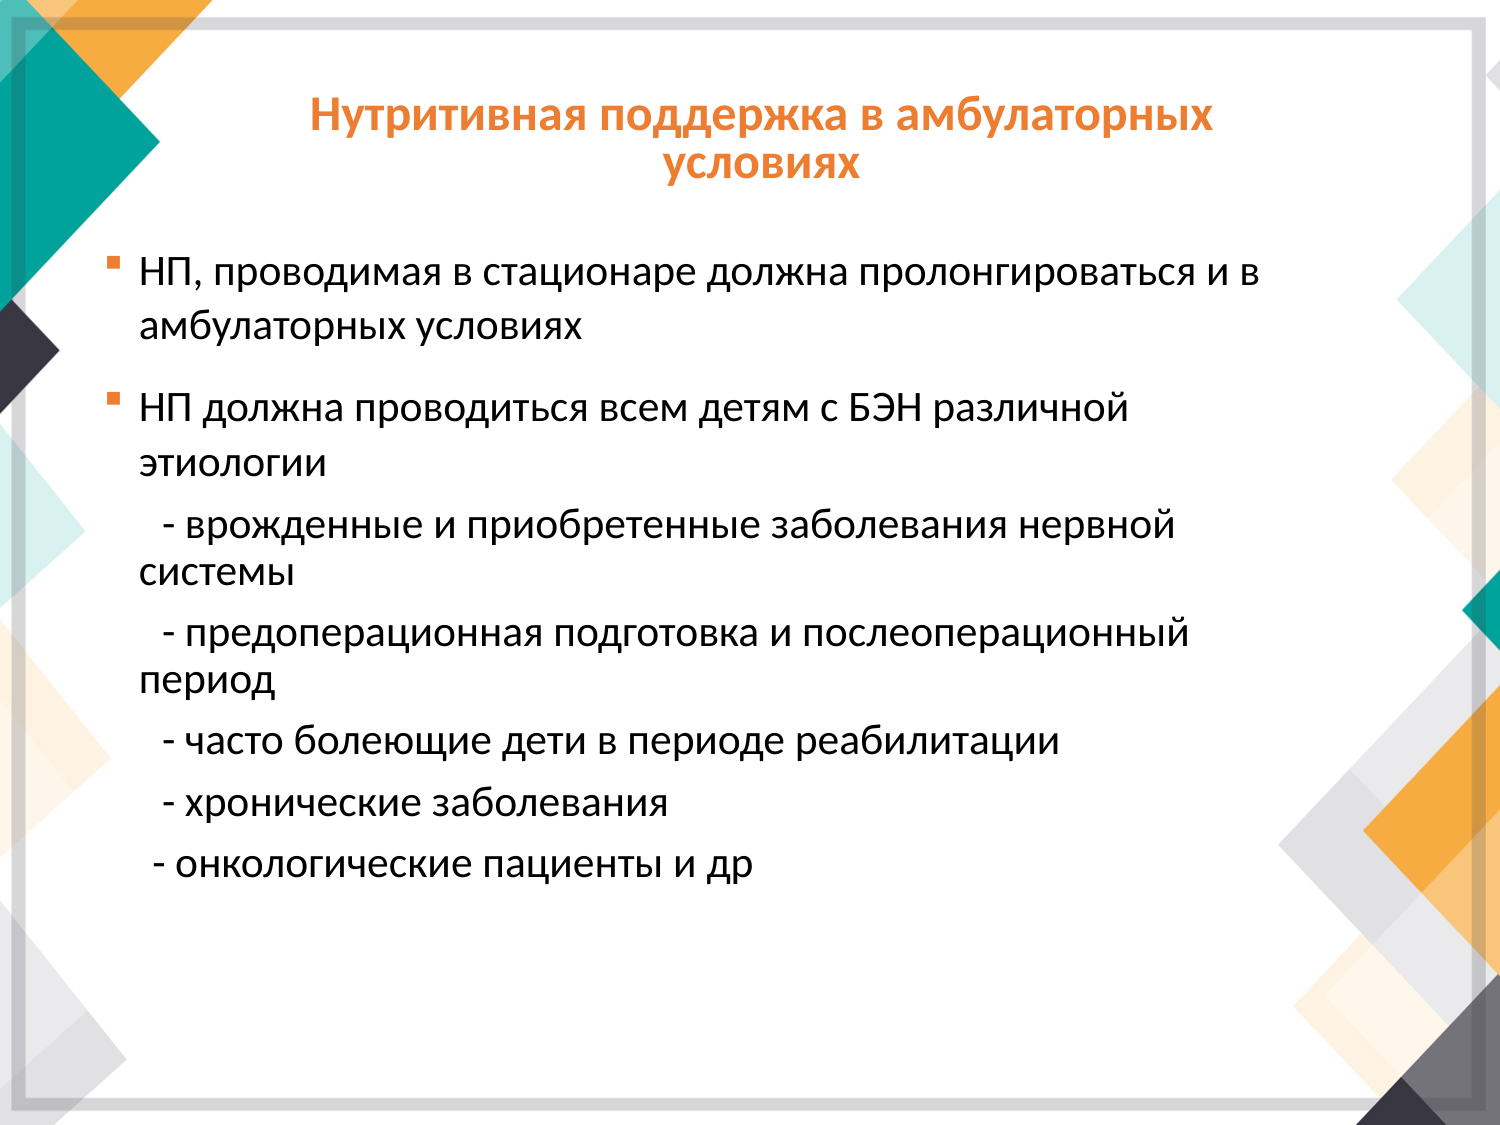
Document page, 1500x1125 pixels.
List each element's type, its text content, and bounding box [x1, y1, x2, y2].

picture [0, 0, 1500, 1125]
list НП, проводимая в стационаре должна пролонгироваться и в амбулаторных условиях НП должна проводиться всем детям с БЭН различной этиологии - врожденные и приобретенные заболевания нервной системы - предоперационная подготовка и послеоперационный период - часто болеющие дети в периоде реабилитации - хронические заболевания - онкологические пациенты и др [88, 231, 1341, 961]
title Нутритивная поддержка в амбулаторных условиях [218, 92, 1306, 188]
